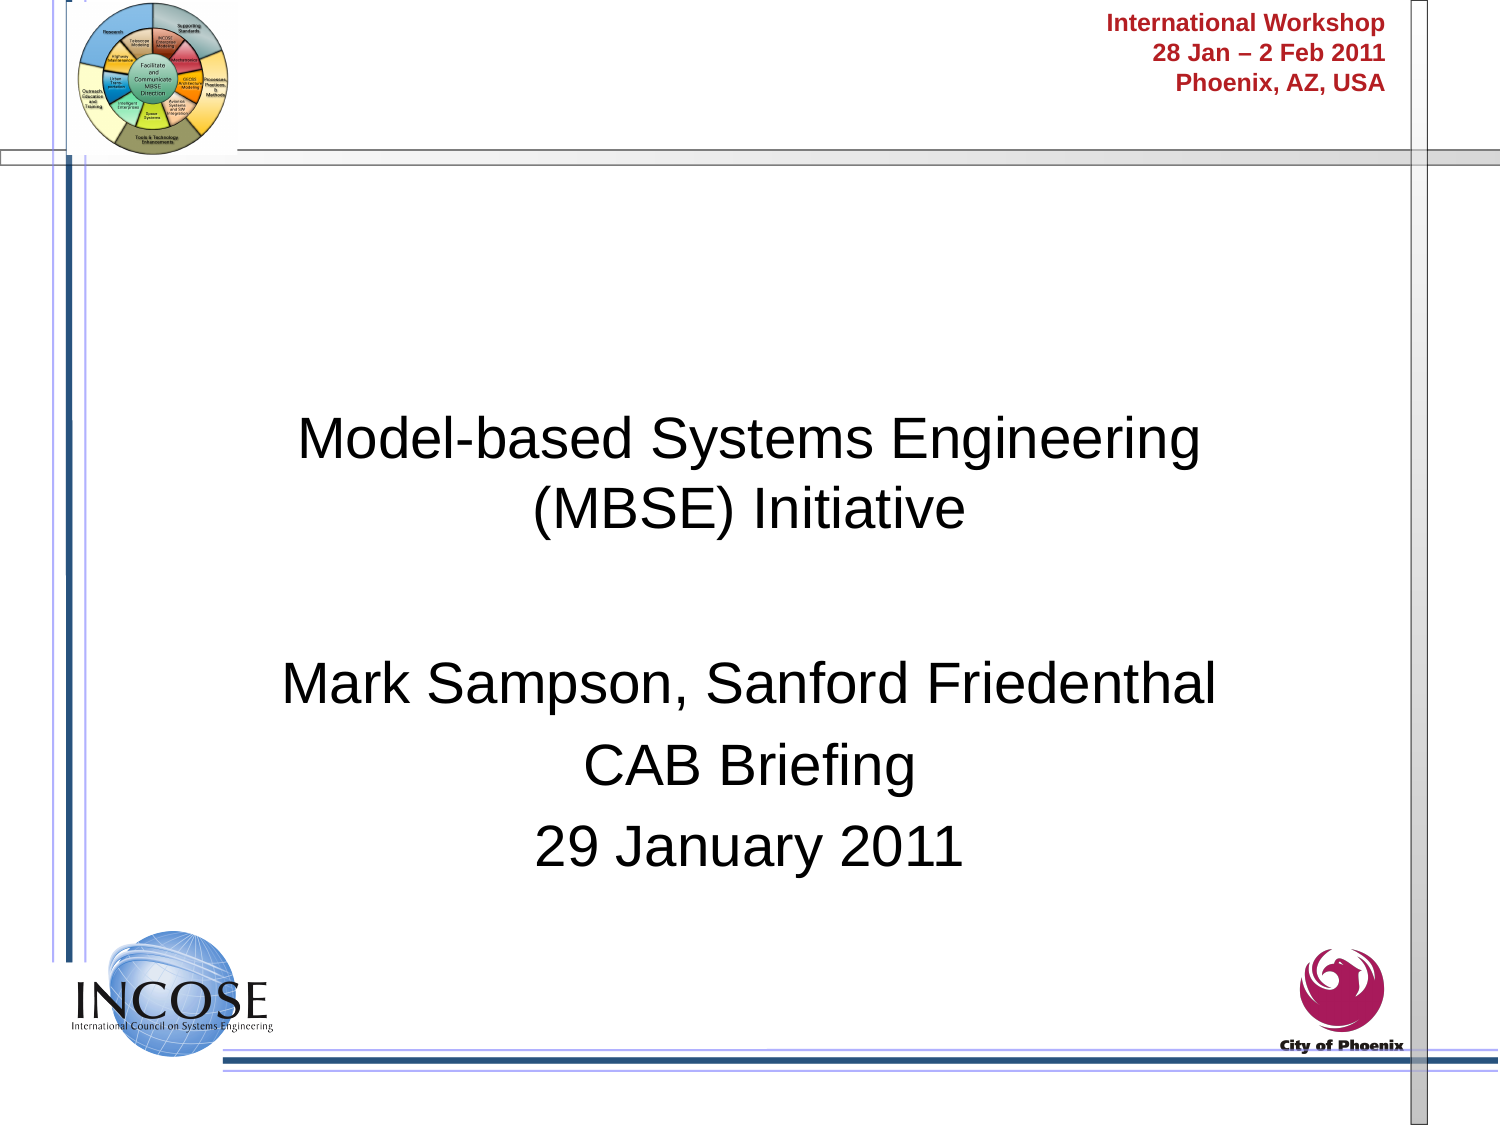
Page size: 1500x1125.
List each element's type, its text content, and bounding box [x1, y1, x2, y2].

title Model-based Systems Engineering (MBSE) Initiative [112, 349, 1388, 591]
subtitle Mark Sampson, Sanford Friedenthal CAB Briefing 29 January 2011 [224, 637, 1276, 926]
picture [1280, 949, 1404, 1048]
picture [72, 931, 273, 1057]
